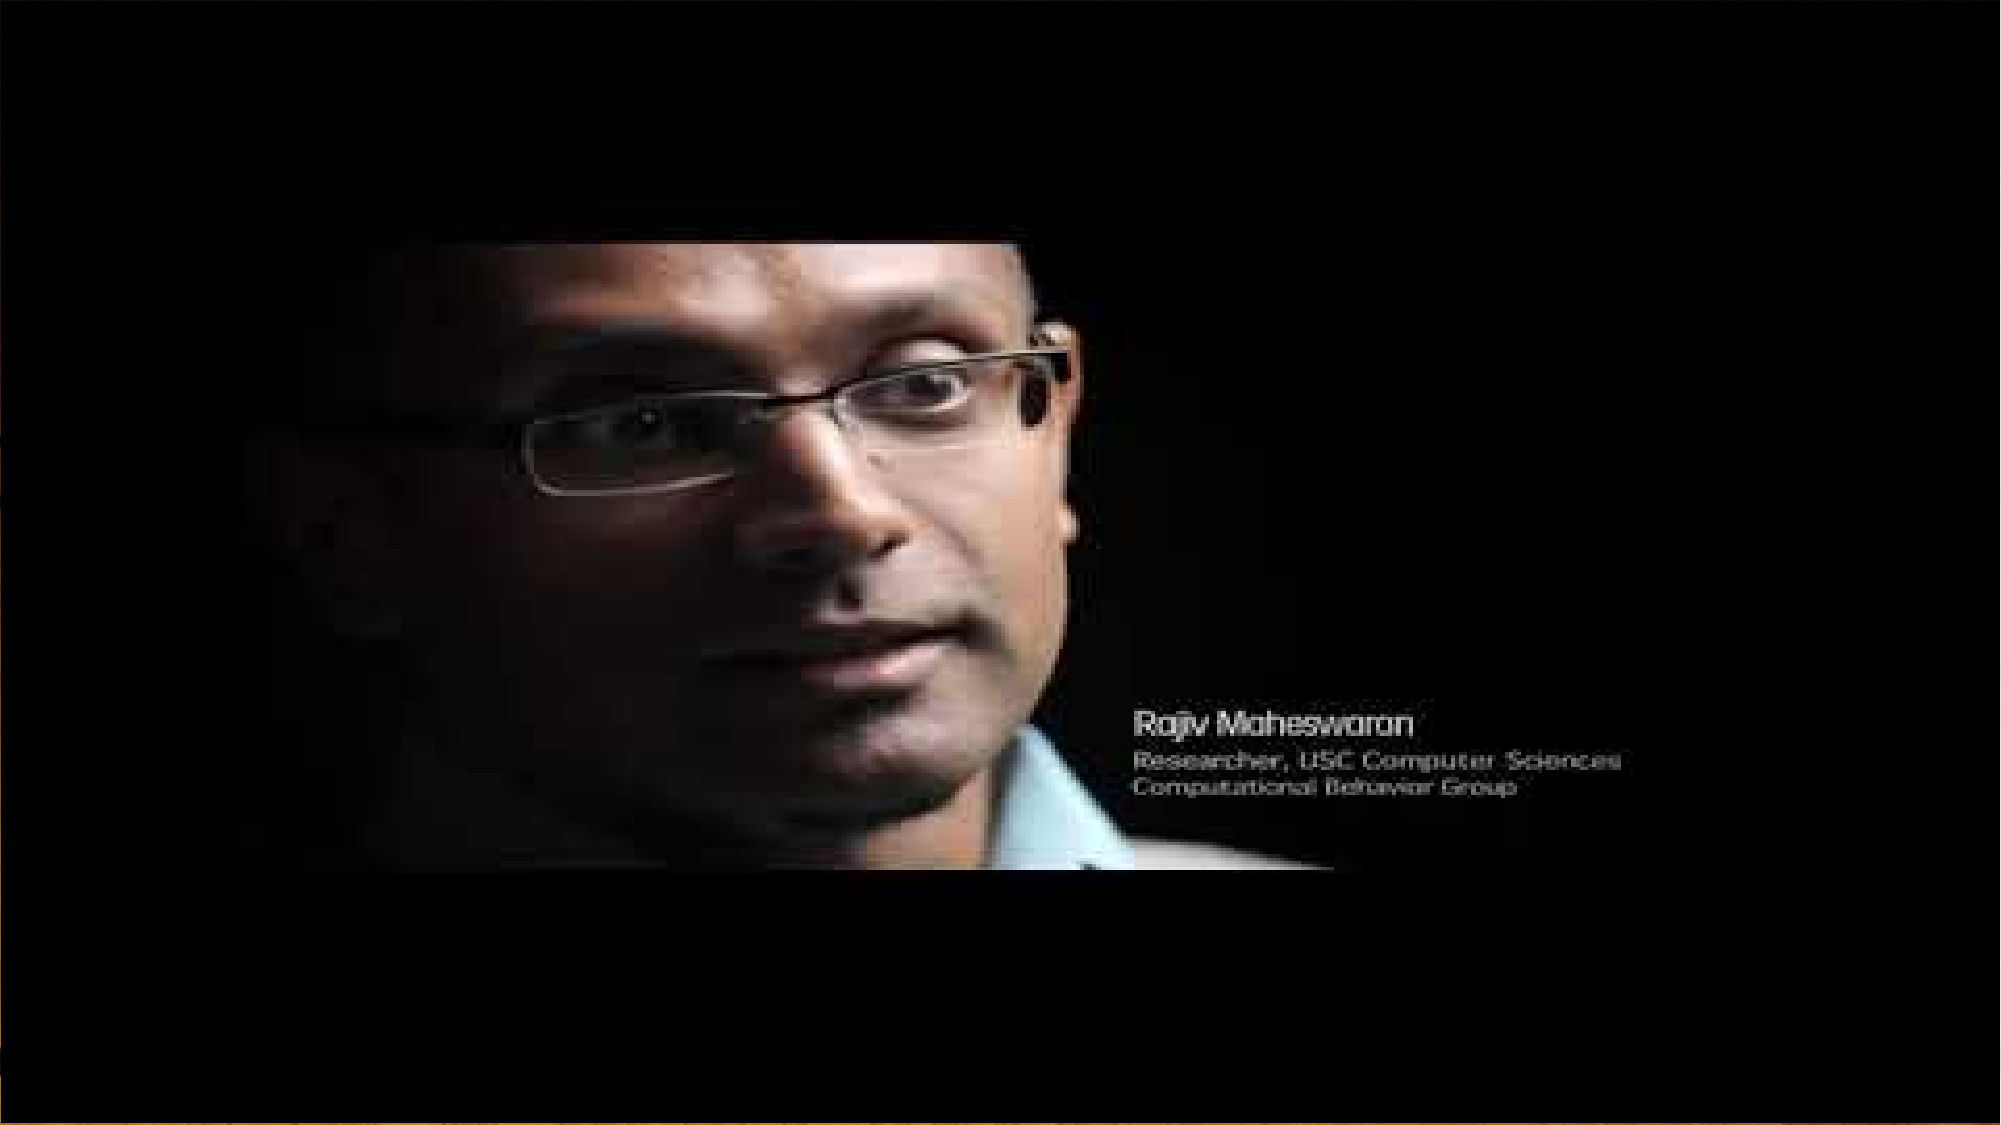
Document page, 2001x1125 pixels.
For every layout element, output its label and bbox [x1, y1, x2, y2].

picture [0, 0, 2001, 1125]
text_box [0, 0, 2000, 1124]
